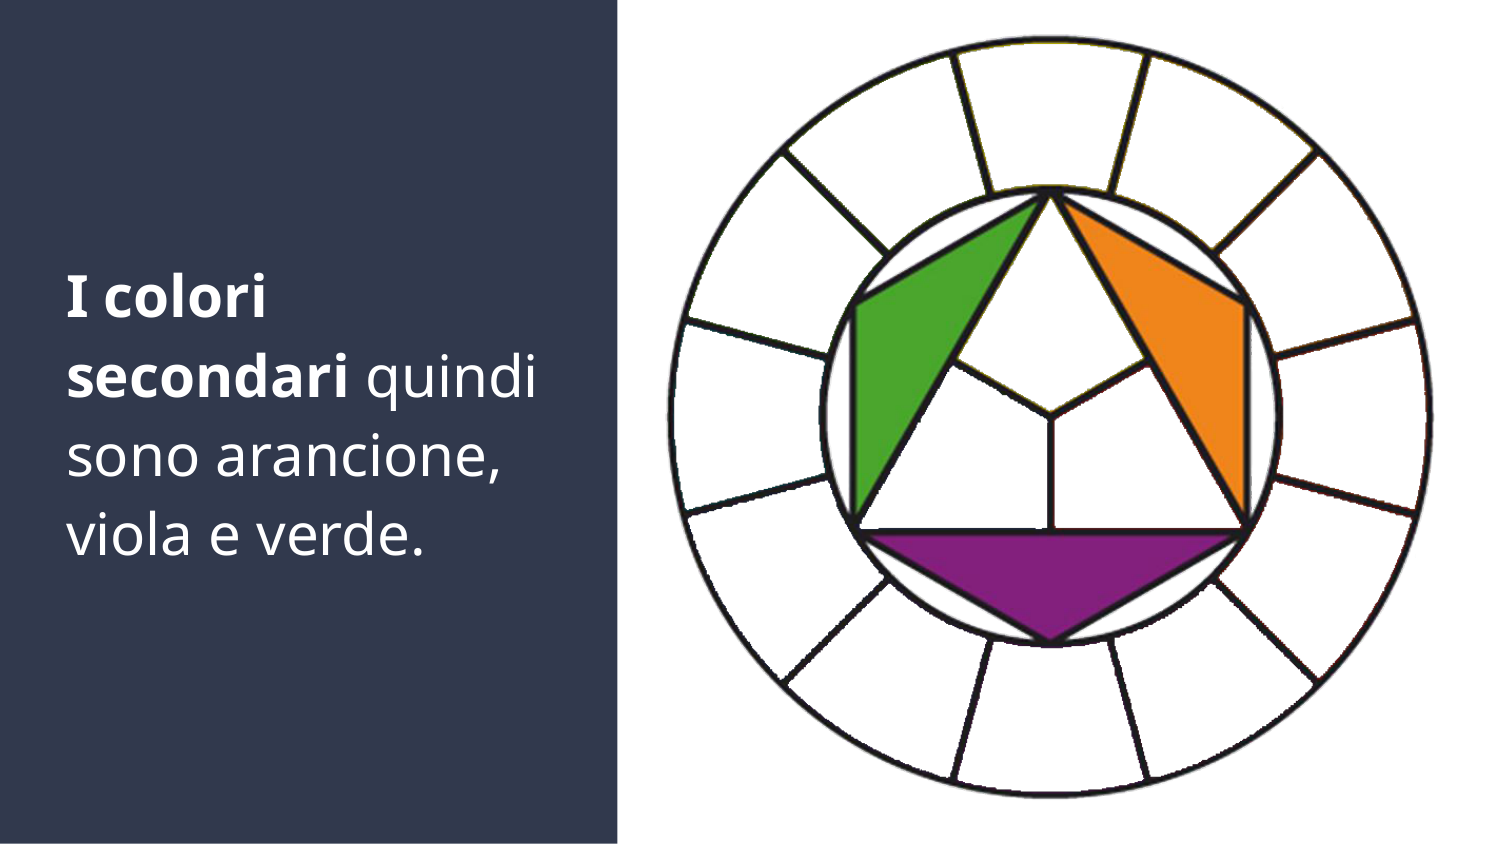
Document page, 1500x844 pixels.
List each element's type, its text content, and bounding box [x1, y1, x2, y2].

title I colori secondari quindi sono arancione, viola e verde. [51, 82, 565, 717]
picture [650, 24, 1455, 819]
